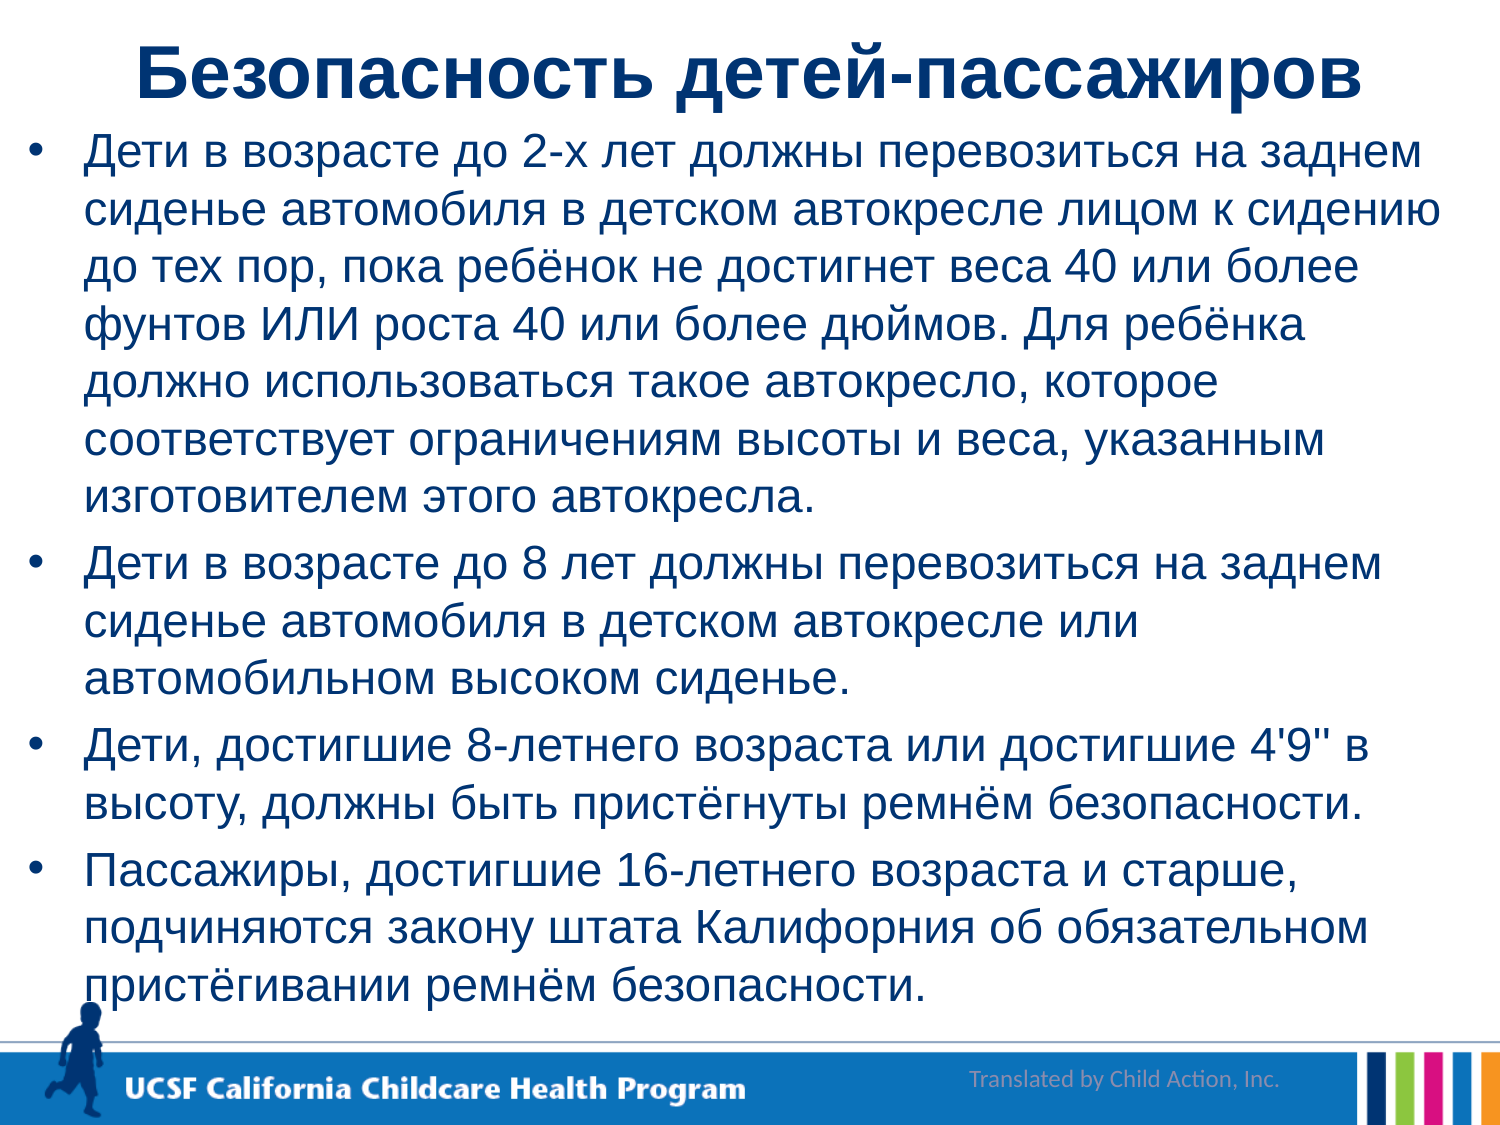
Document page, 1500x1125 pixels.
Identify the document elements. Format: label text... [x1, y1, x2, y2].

list Дети в возрасте до 2-х лет должны перевозиться на заднем сиденье автомобиля в детском автокресле лицом к сидению до тех пор, пока ребёнок не достигнет веса 40 или более фунтов ИЛИ роста 40 или более дюймов. Для ребёнка должно использоваться такое автокресло, которое соответствует ограничениям высоты и веса, указанным изготовителем этого автокресла. Дети в возрасте до 8 лет должны перевозиться на заднем сиденье автомобиля в детском автокресле или автомобильном высоком сиденье. Дети, достигшие 8-летнего возраста или достигшие 4'9'' в высоту, должны быть пристёгнуты ремнём безопасности. Пассажиры, достигшие 16-летнего возраста и старше, подчиняются закону штата Калифорния об обязательном пристёгивании ремнём безопасности. [12, 112, 1488, 1063]
title Безопасность детей-пассажиров [0, 0, 1500, 138]
picture [0, 1002, 1500, 1125]
footer Translated by Child Action, Inc. [887, 1047, 1363, 1107]
